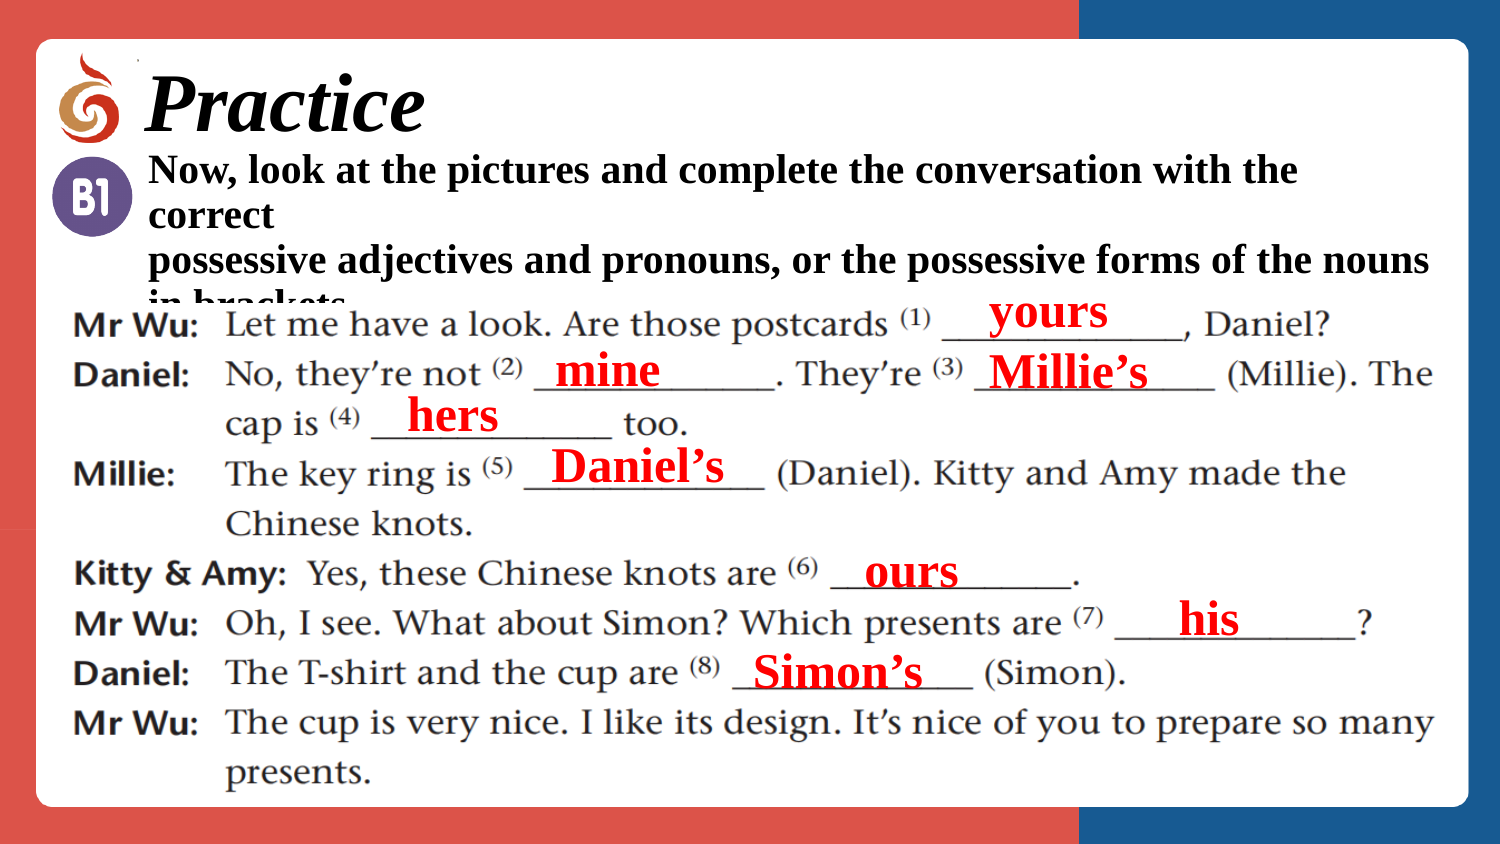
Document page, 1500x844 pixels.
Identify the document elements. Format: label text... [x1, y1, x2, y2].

text_box Now, look at the pictures and complete the conversation with the correct possessive adjectives and pronouns, or the possessive forms of the nouns in brackets. [133, 139, 1450, 335]
text_box yours [974, 270, 1231, 303]
text_box Practice [133, 42, 635, 139]
picture [0, 0, 1500, 844]
